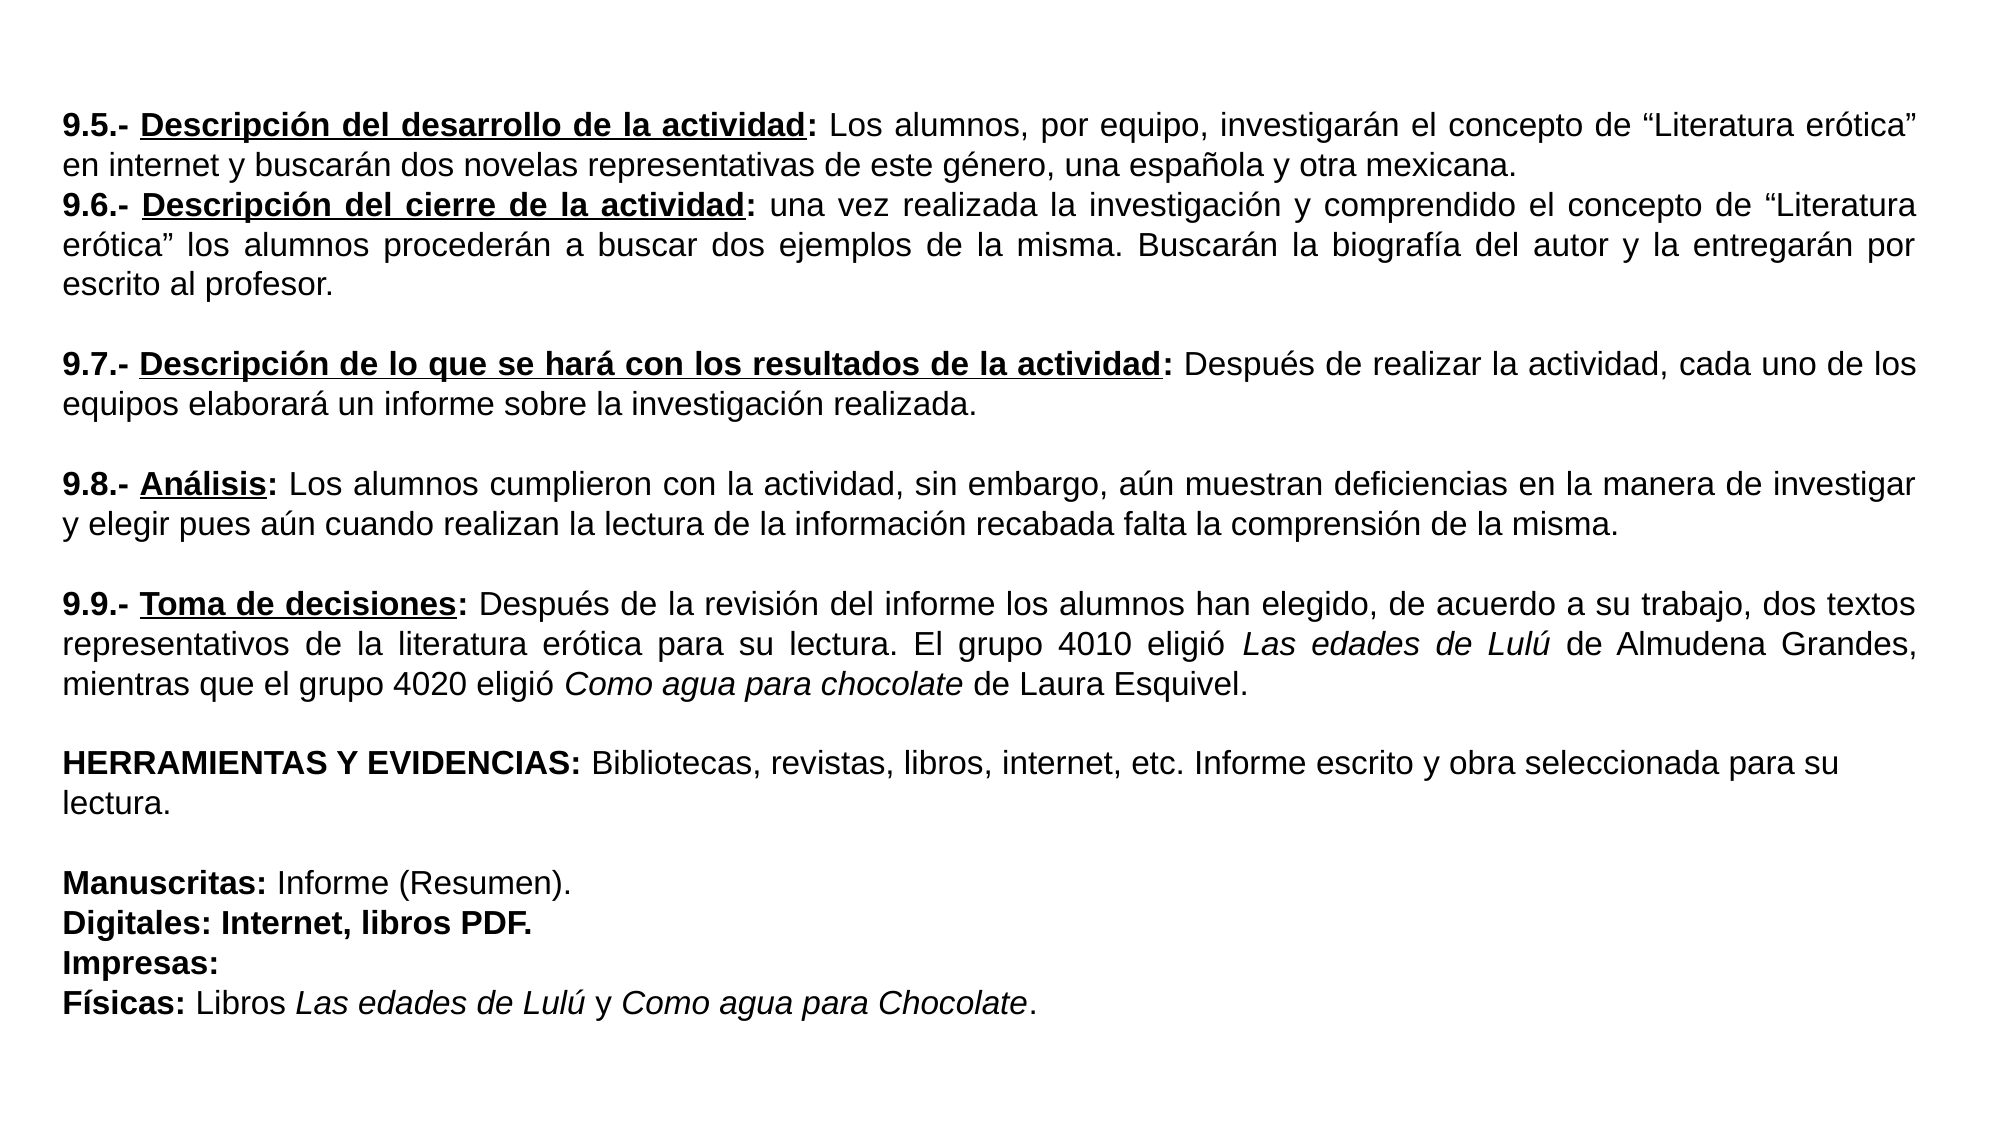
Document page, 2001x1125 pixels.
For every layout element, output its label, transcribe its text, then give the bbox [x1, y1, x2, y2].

text_box 9.5.- Descripción del desarrollo de la actividad: Los alumnos, por equipo, investigarán el concepto de “Literatura erótica” en internet y buscarán dos novelas representativas de este género, una española y otra mexicana. 9.6.- Descripción del cierre de la actividad: una vez realizada la investigación y comprendido el concepto de “Literatura erótica” los alumnos procederán a buscar dos ejemplos de la misma. Buscarán la biografía del autor y la entregarán por escrito al profesor. 9.7.- Descripción de lo que se hará con los resultados de la actividad: Después de realizar la actividad, cada uno de los equipos elaborará un informe sobre la investigación realizada. 9.8.- Análisis: Los alumnos cumplieron con la actividad, sin embargo, aún muestran deficiencias en la manera de investigar y elegir pues aún cuando realizan la lectura de la información recabada falta la comprensión de la misma. 9.9.- Toma de decisiones: Después de la revisión del informe los alumnos han elegido, de acuerdo a su trabajo, dos textos representativos de la literatura erótica para su lectura. El grupo 4010 eligió Las edades de Lulú de Almudena Grandes, mientras que el grupo 4020 eligió Como agua para chocolate de Laura Esquivel. HERRAMIENTAS Y EVIDENCIAS: Bibliotecas, revistas, libros, internet, etc. Informe escrito y obra seleccionada para su lectura. Manuscritas: Informe (Resumen). Digitales: Internet, libros PDF. Impresas: Físicas: Libros Las edades de Lulú y Como agua para Chocolate. [47, 95, 1933, 1029]
